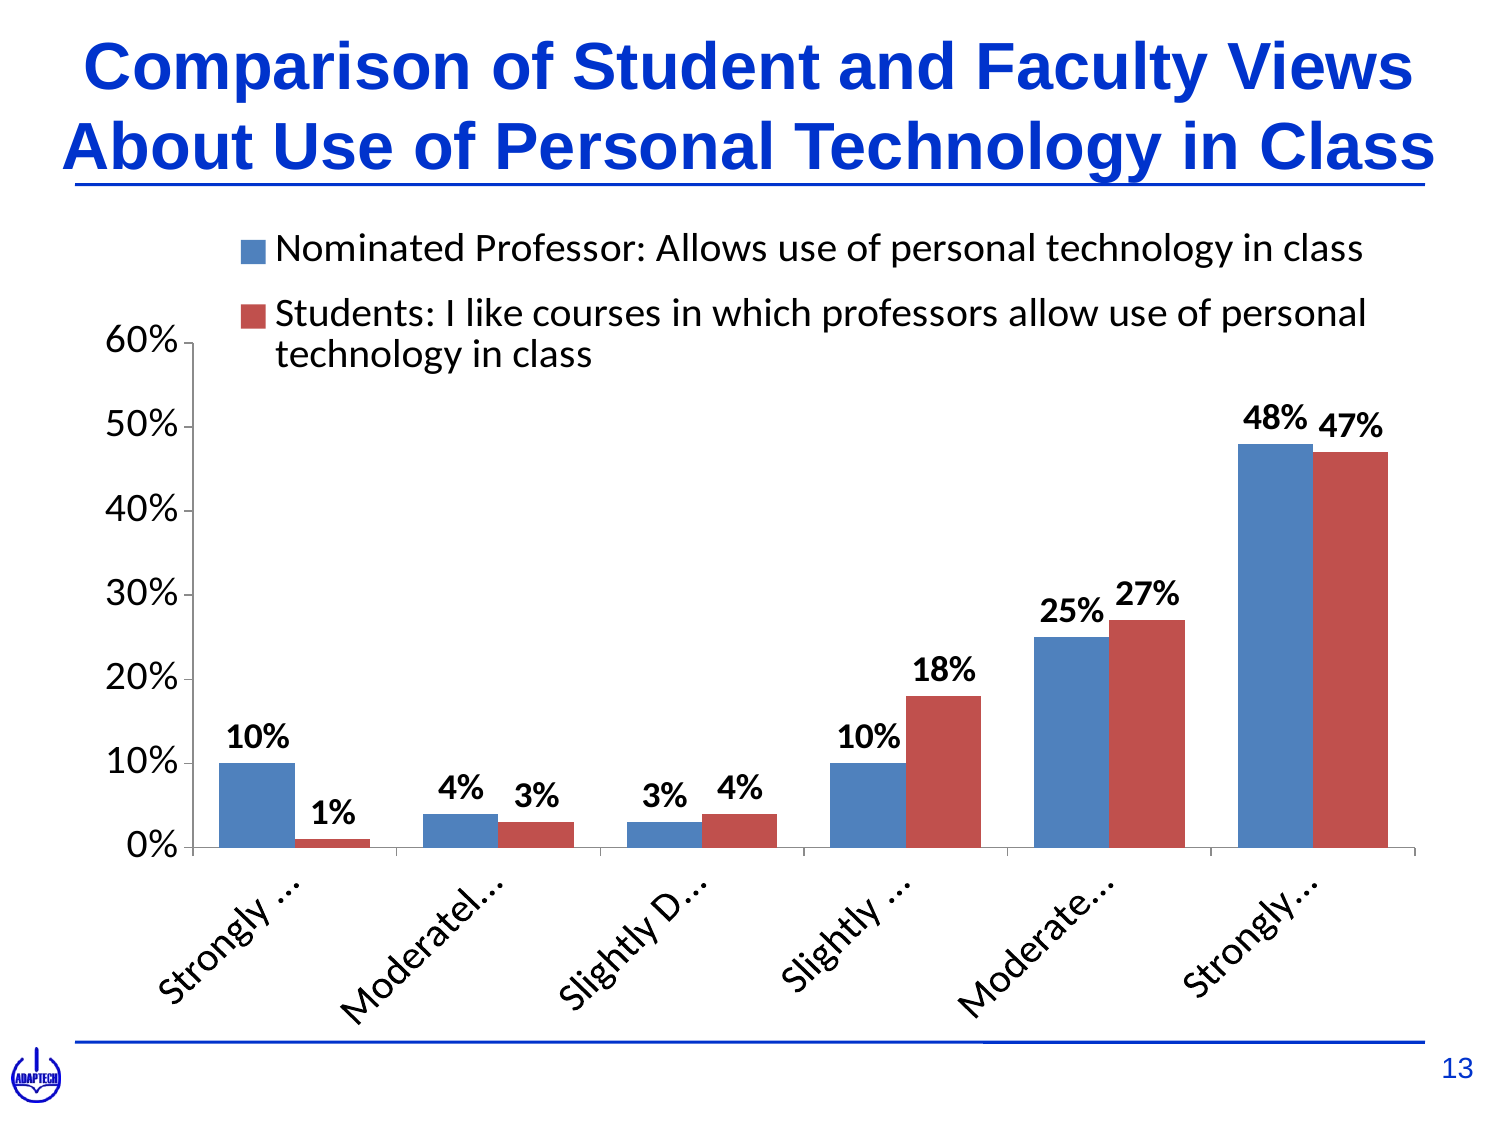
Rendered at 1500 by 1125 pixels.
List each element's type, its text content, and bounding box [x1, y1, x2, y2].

picture [11, 1047, 61, 1103]
title Comparison of Student and Faculty Views About Use of Personal Technology in Class [0, 78, 1500, 191]
chart [74, 207, 1426, 1036]
slide_number 13 [1415, 1042, 1500, 1106]
